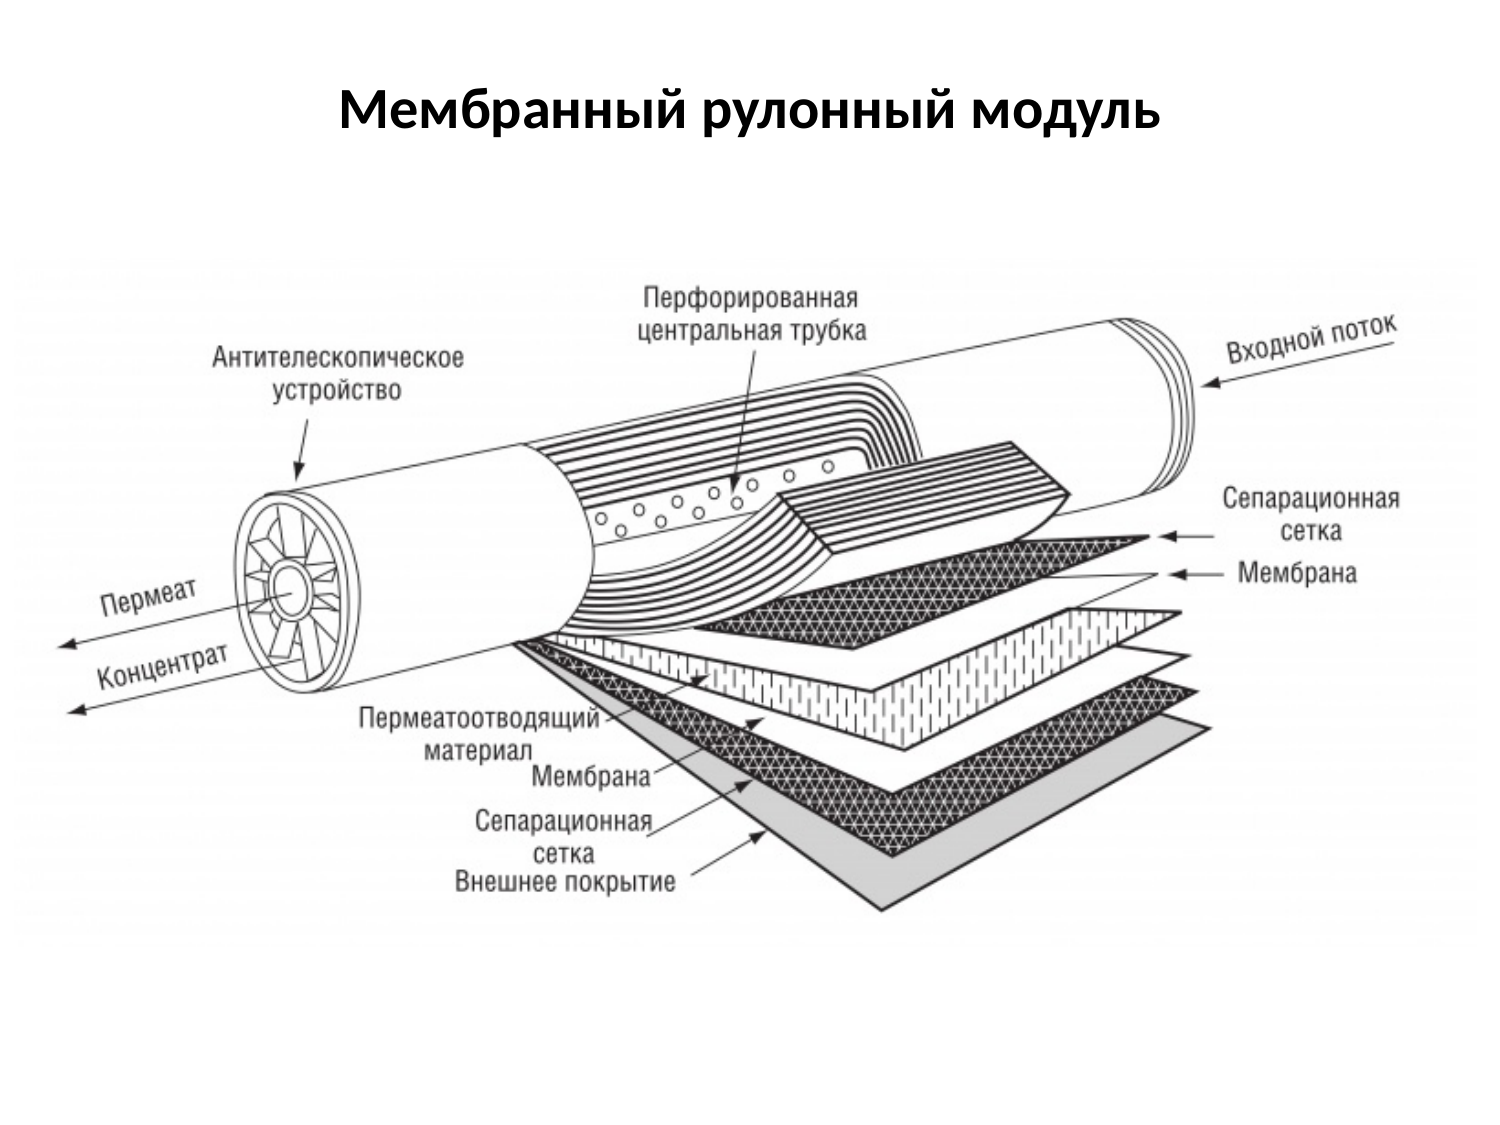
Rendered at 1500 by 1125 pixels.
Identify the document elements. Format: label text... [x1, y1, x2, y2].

picture [13, 258, 1477, 947]
text_box Мембранный рулонный модуль [35, 63, 1465, 148]
